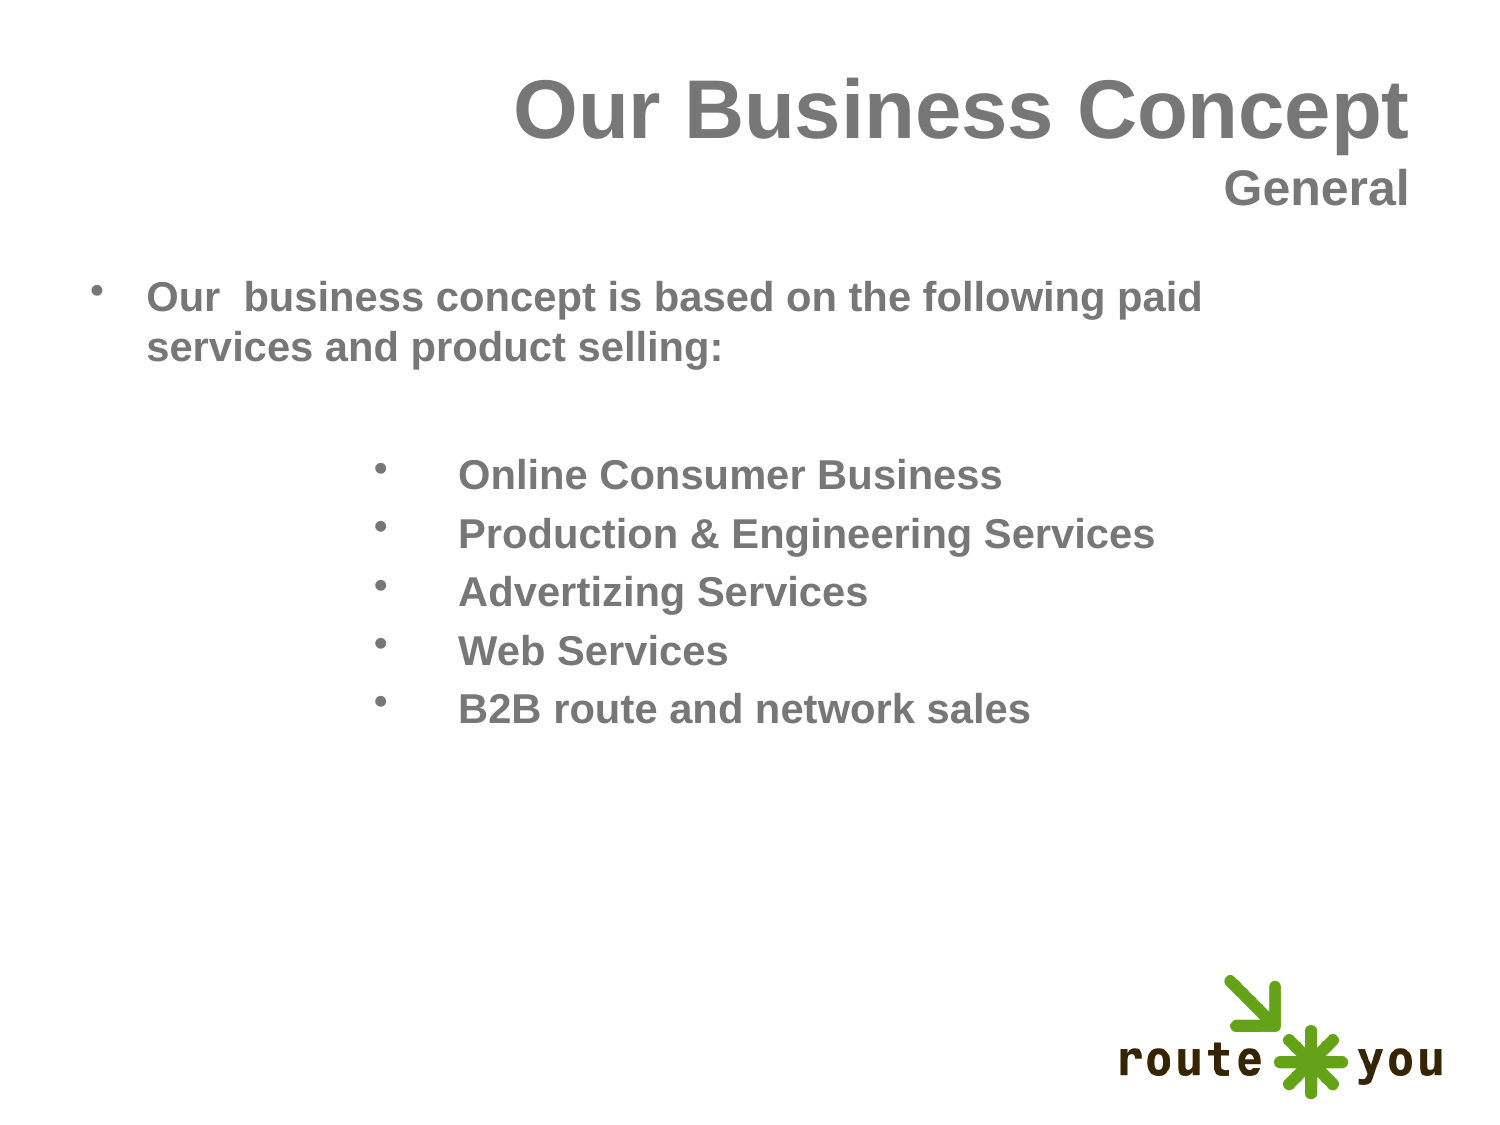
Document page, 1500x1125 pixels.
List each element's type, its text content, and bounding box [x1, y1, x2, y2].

title Our Business Concept General [73, 44, 1426, 227]
picture [1114, 961, 1447, 1125]
list Our business concept is based on the following paid services and product selling: Online Consumer Business Production & Engineering Services Advertizing Services Web Services B2B route and network sales [74, 262, 1388, 893]
